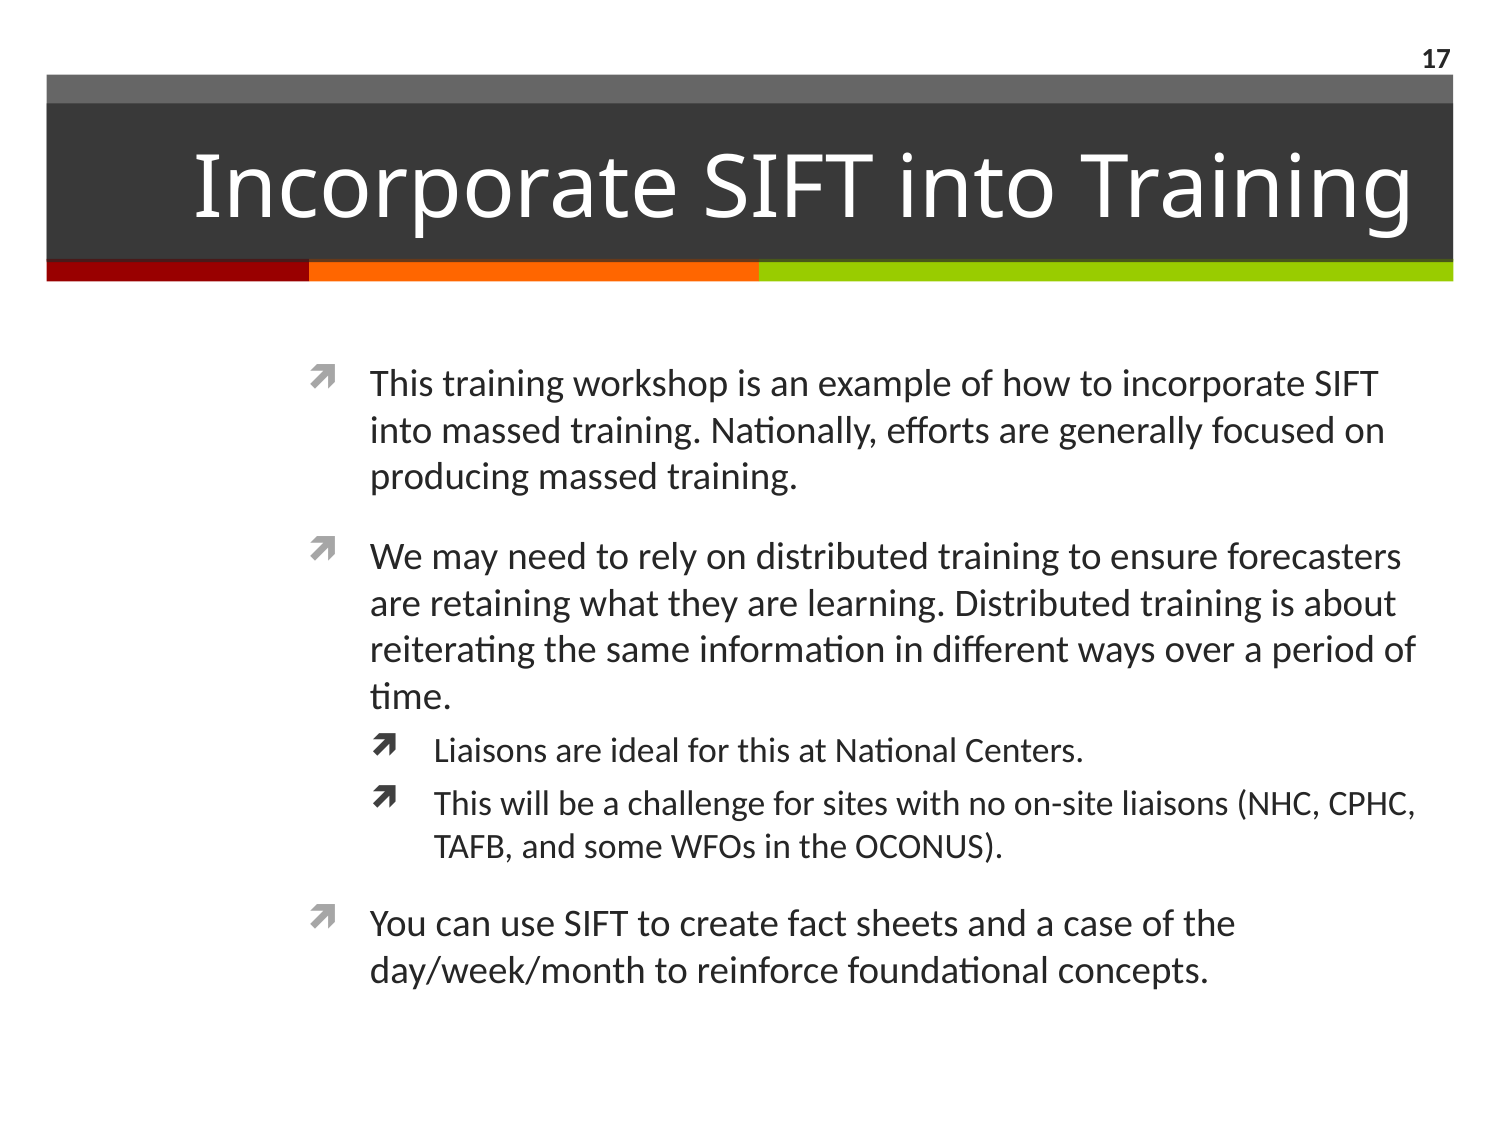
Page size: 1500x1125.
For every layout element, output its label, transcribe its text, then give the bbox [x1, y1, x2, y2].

title Incorporate SIFT into Training [46, 103, 1454, 263]
list This training workshop is an example of how to incorporate SIFT into massed training. Nationally, efforts are generally focused on producing massed training. We may need to rely on distributed training to ensure forecasters are retaining what they are learning. Distributed training is about reiterating the same information in different ways over a period of time. Liaisons are ideal for this at National Centers. This will be a challenge for sites with no on-site liaisons (NHC, CPHC, TAFB, and some WFOs in the OCONUS). You can use SIFT to create fact sheets and a case of the day/week/month to reinforce foundational concepts. [292, 350, 1454, 1005]
slide_number 17 [1362, 27, 1466, 87]
